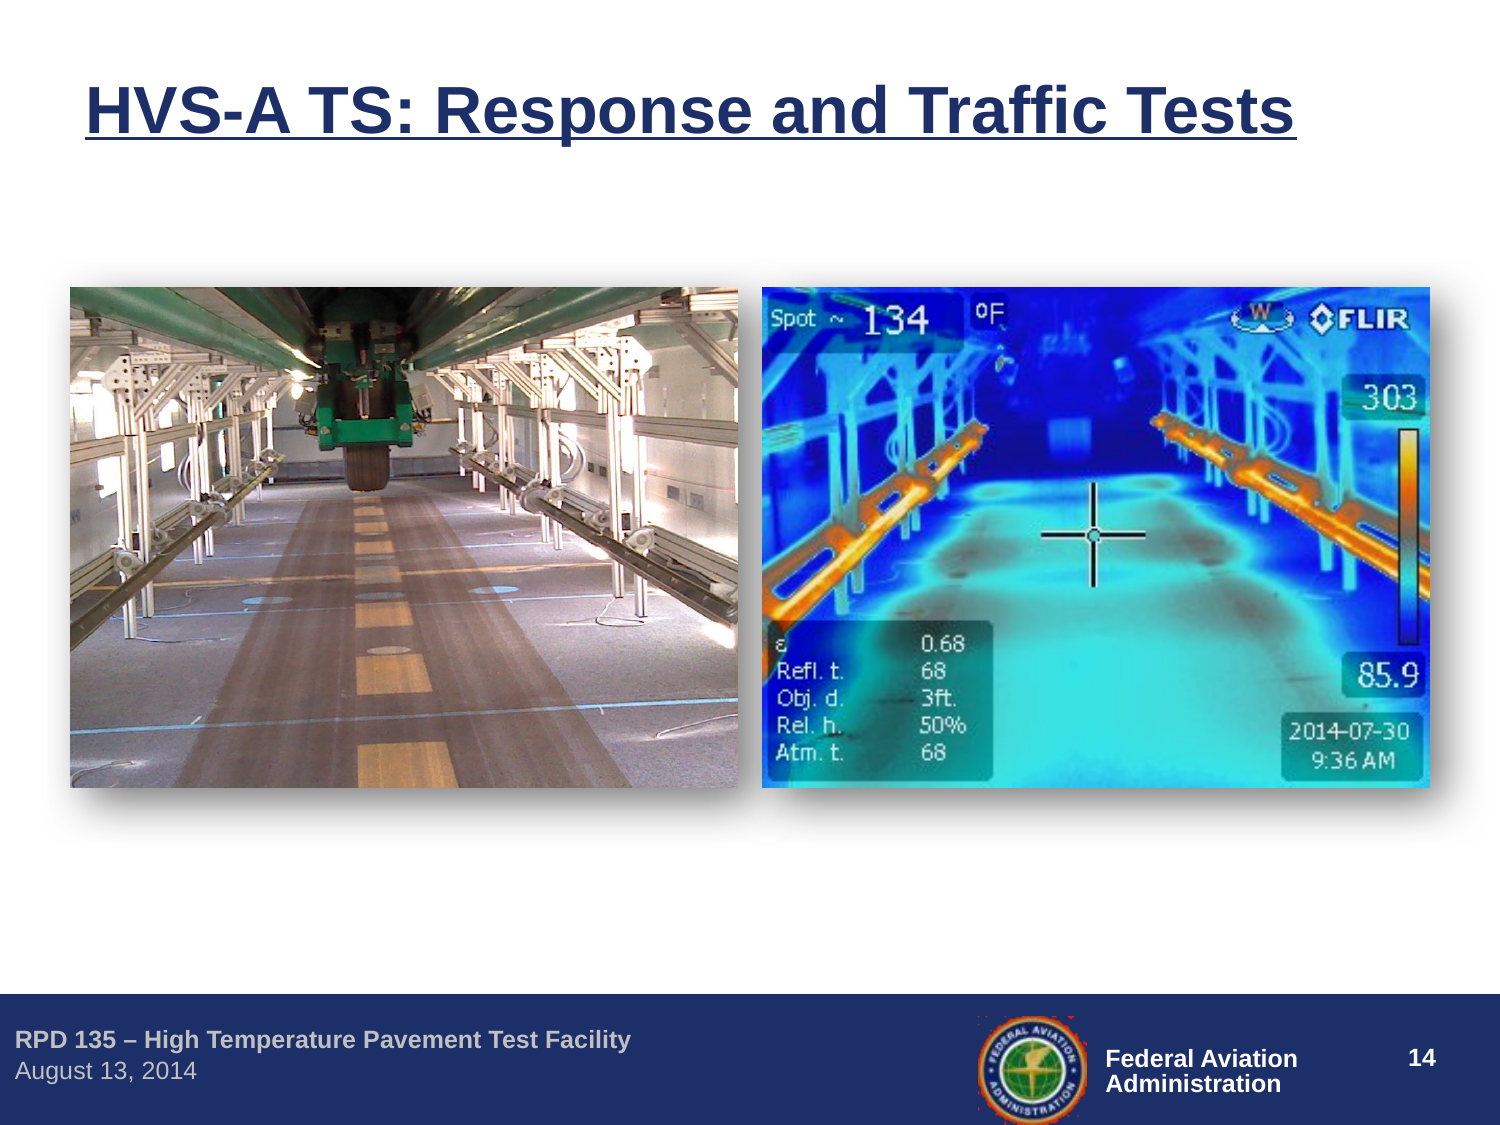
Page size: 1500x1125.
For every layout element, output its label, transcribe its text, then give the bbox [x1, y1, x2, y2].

picture [70, 287, 738, 788]
picture [978, 1016, 1087, 1125]
picture [762, 287, 1430, 788]
title HVS-A TS: Response and Traffic Tests [70, 56, 1461, 157]
